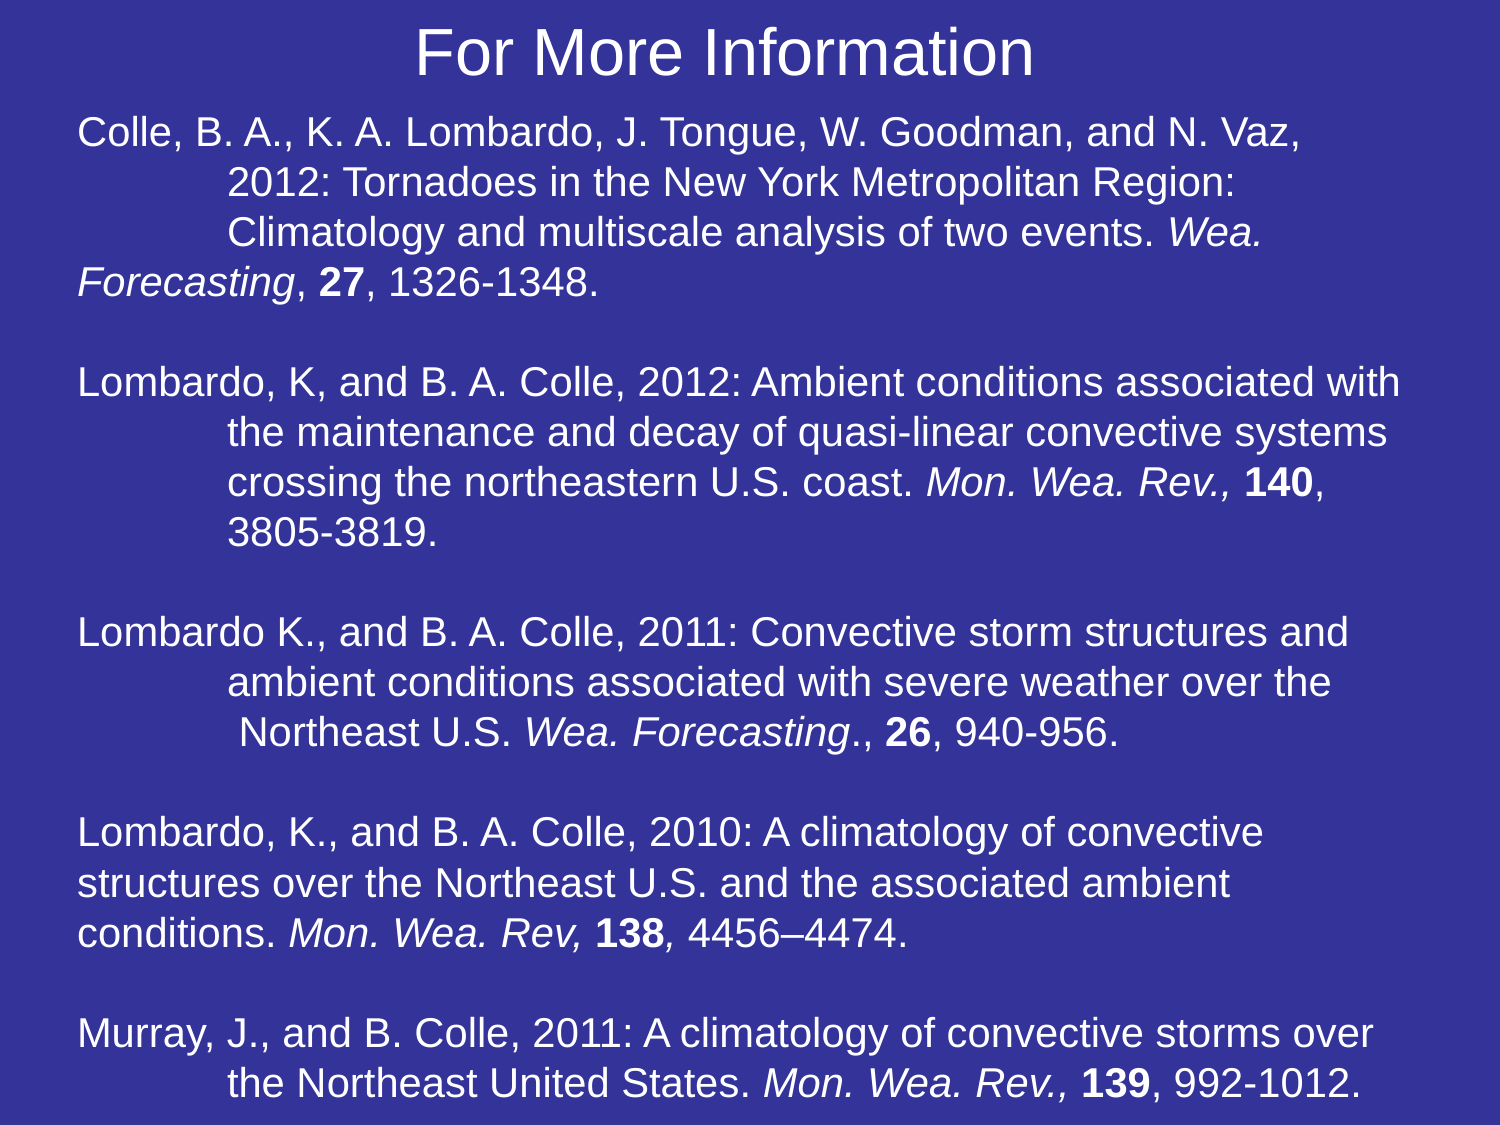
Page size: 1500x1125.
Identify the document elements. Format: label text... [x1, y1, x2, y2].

text_box Colle, B. A., K. A. Lombardo, J. Tongue, W. Goodman, and N. Vaz, 2012: Tornadoes in the New York Metropolitan Region: Climatology and multiscale analysis of two events. Wea. Forecasting, 27, 1326-1348. Lombardo, K, and B. A. Colle, 2012: Ambient conditions associated with the maintenance and decay of quasi-linear convective systems crossing the northeastern U.S. coast. Mon. Wea. Rev., 140, 3805-3819. Lombardo K., and B. A. Colle, 2011: Convective storm structures and ambient conditions associated with severe weather over the Northeast U.S. Wea. Forecasting., 26, 940-956. Lombardo, K., and B. A. Colle, 2010: A climatology of convective structures over the Northeast U.S. and the associated ambient conditions. Mon. Wea. Rev, 138, 4456–4474. Murray, J., and B. Colle, 2011: A climatology of convective storms over the Northeast United States. Mon. Wea. Rev., 139, 992-1012. [62, 97, 1425, 1125]
text_box For More Information [399, 1, 1075, 96]
